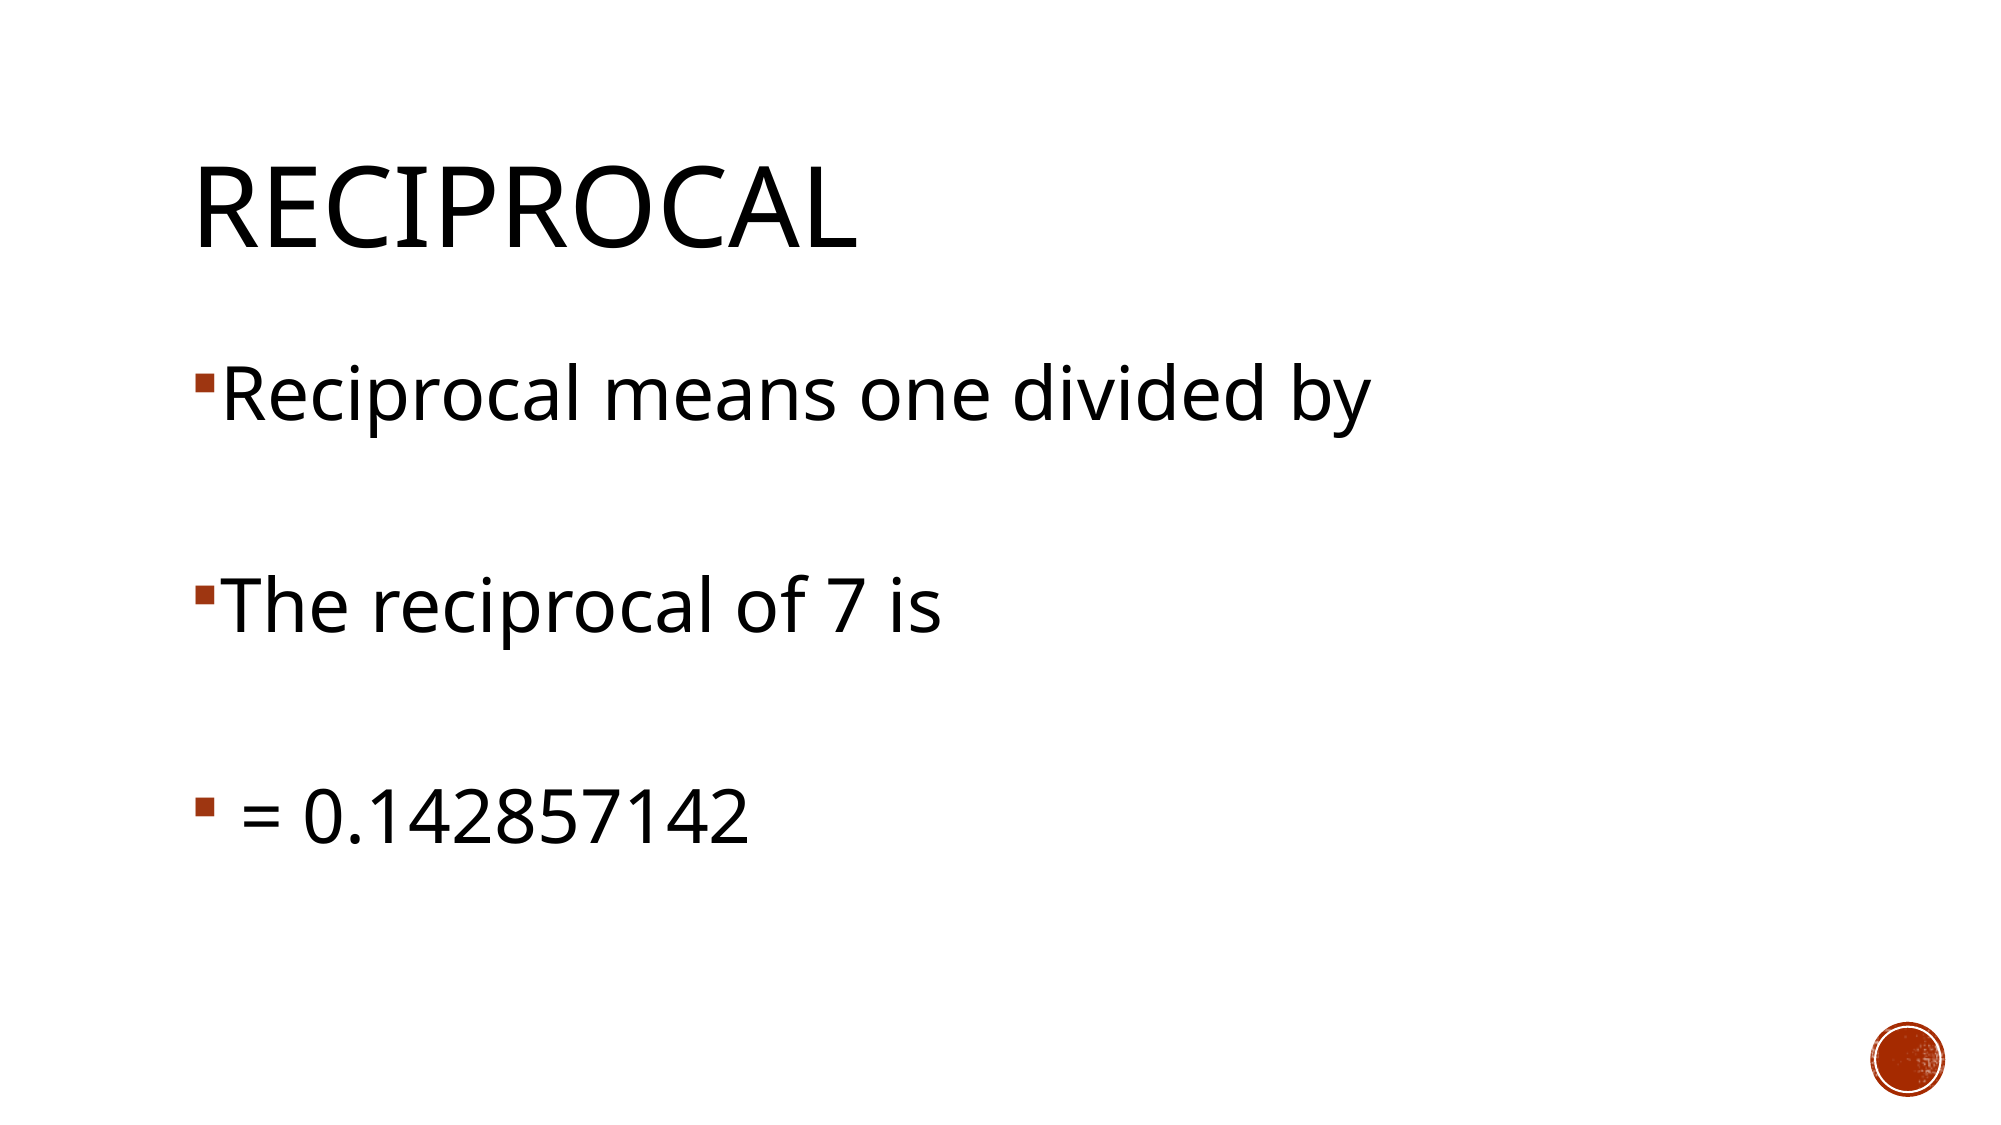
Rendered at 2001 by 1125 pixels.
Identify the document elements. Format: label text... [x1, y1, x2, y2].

title reciprocal [175, 79, 1826, 344]
